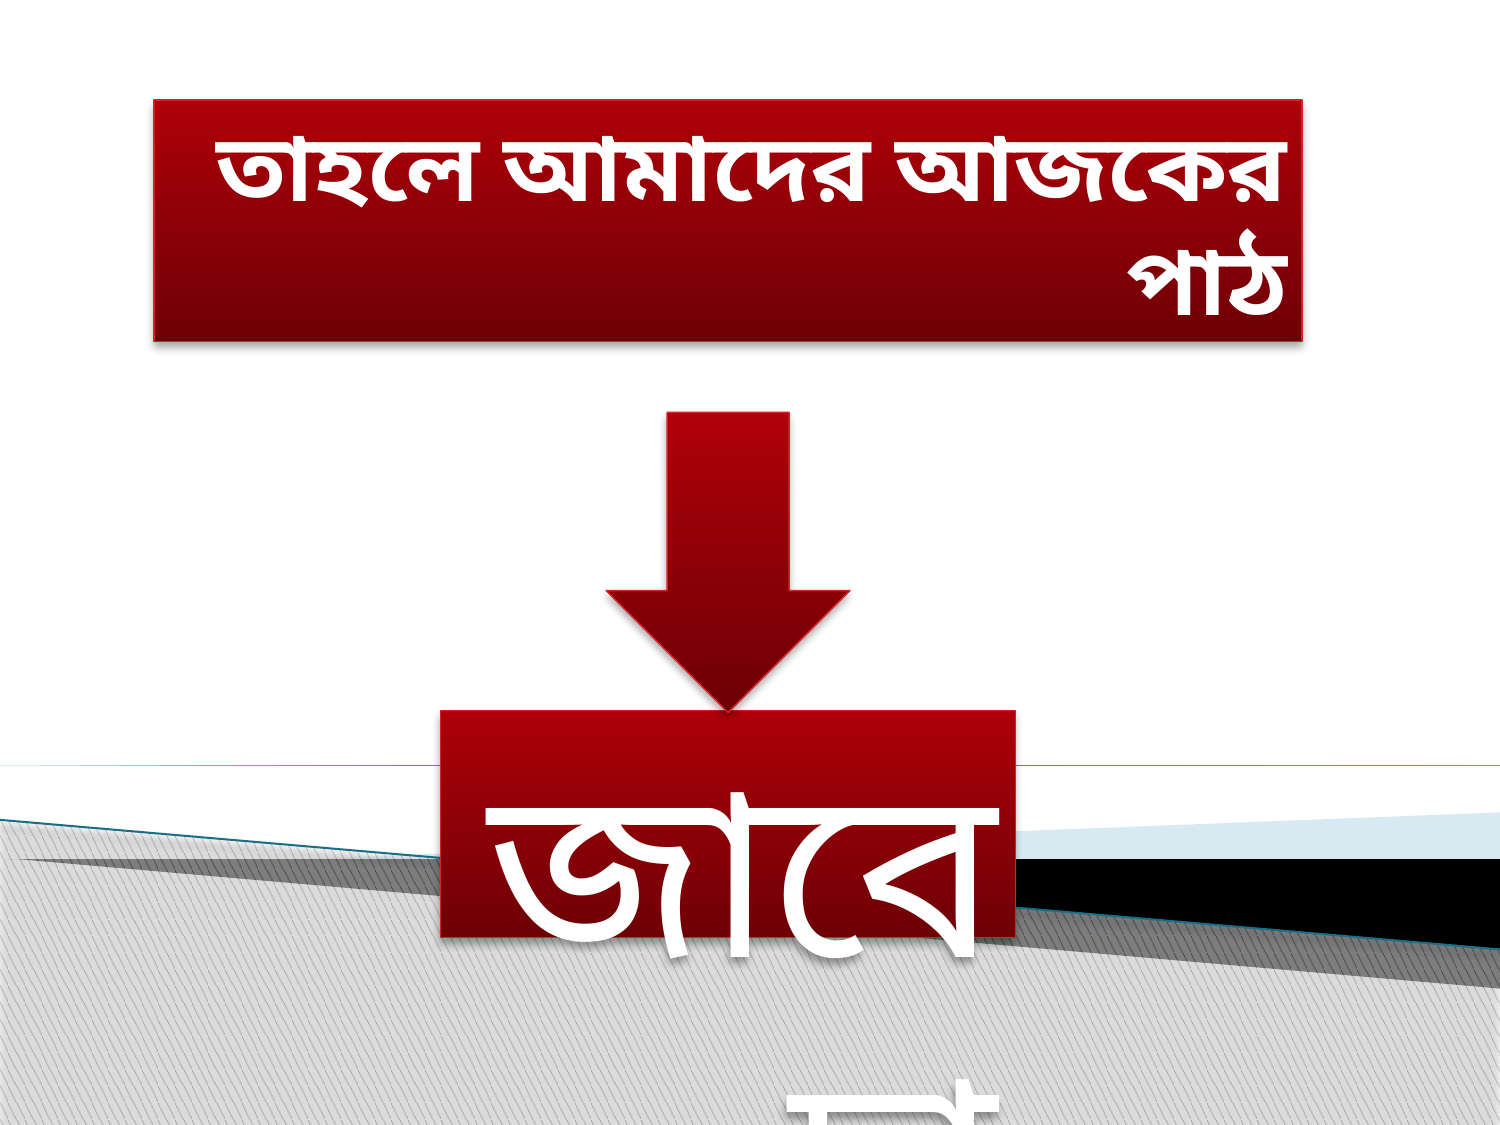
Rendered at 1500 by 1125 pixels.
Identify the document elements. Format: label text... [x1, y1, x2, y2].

text_box [605, 411, 851, 713]
title তাহলে আমাদের আজকের পাঠ [153, 99, 1303, 342]
subtitle জাবেদা [440, 710, 1016, 938]
picture [5, 859, 440, 897]
picture [920, 909, 1500, 989]
